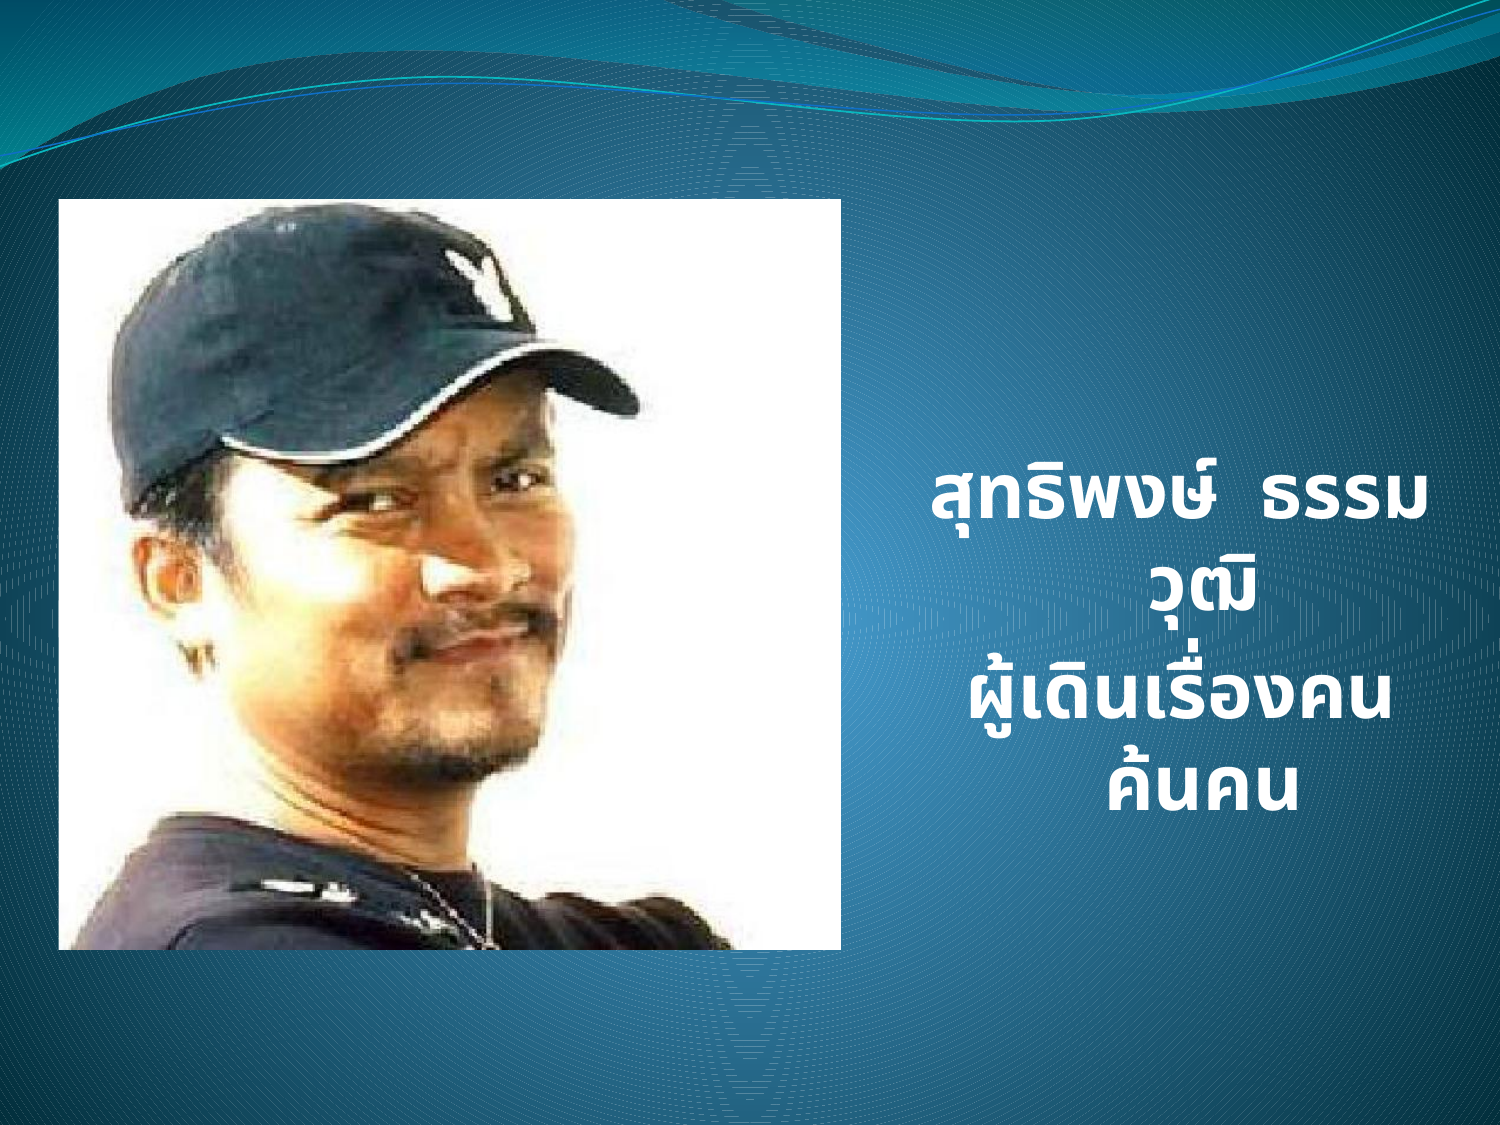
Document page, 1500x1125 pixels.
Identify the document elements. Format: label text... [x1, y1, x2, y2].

list สุทธิพงษ์ ธรรมวุฒิ ผู้เดินเรื่องคนค้นคน [914, 433, 1449, 656]
picture [58, 198, 842, 950]
